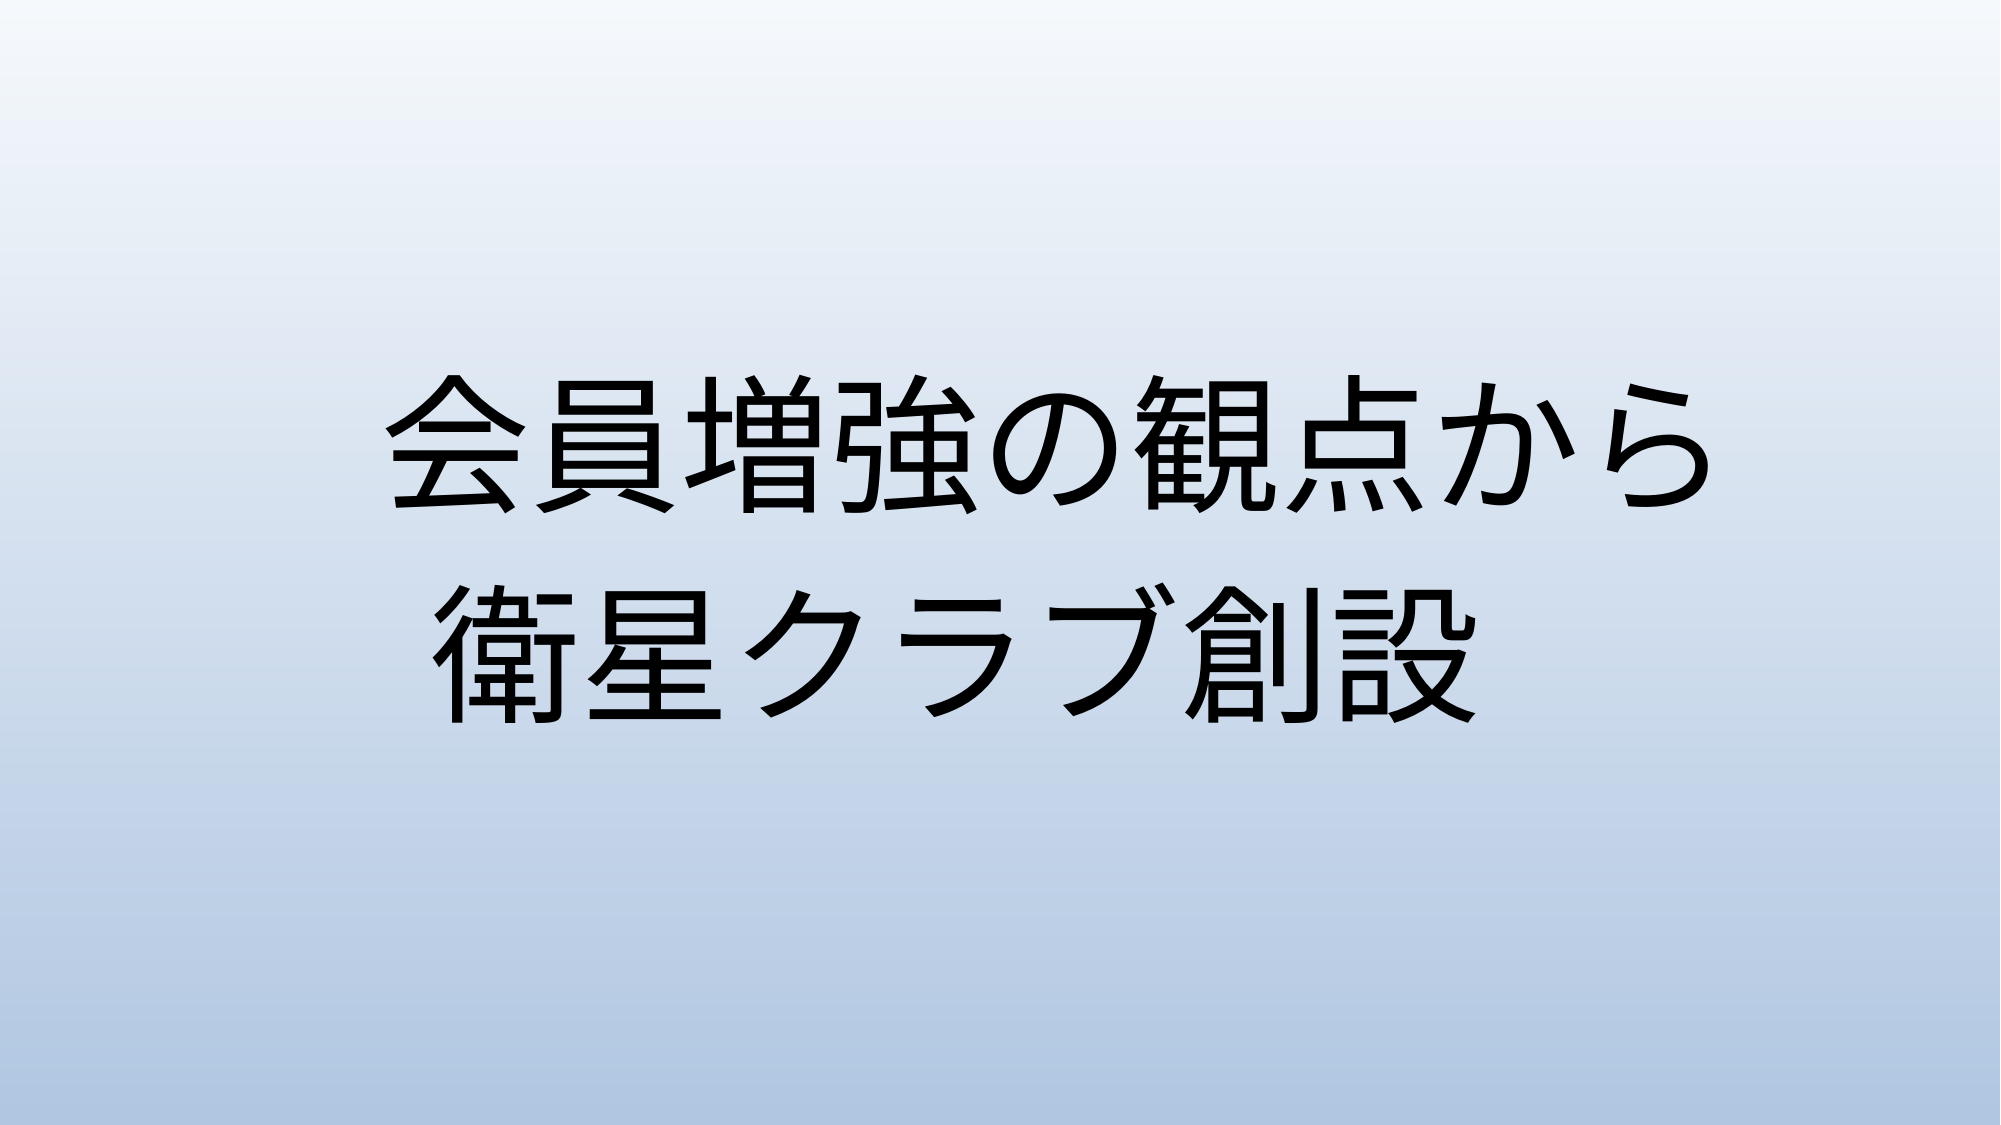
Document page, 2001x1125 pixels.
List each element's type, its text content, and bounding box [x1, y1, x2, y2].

list 会員増強の観点から 衛星クラブ創設 [279, 99, 1770, 1026]
